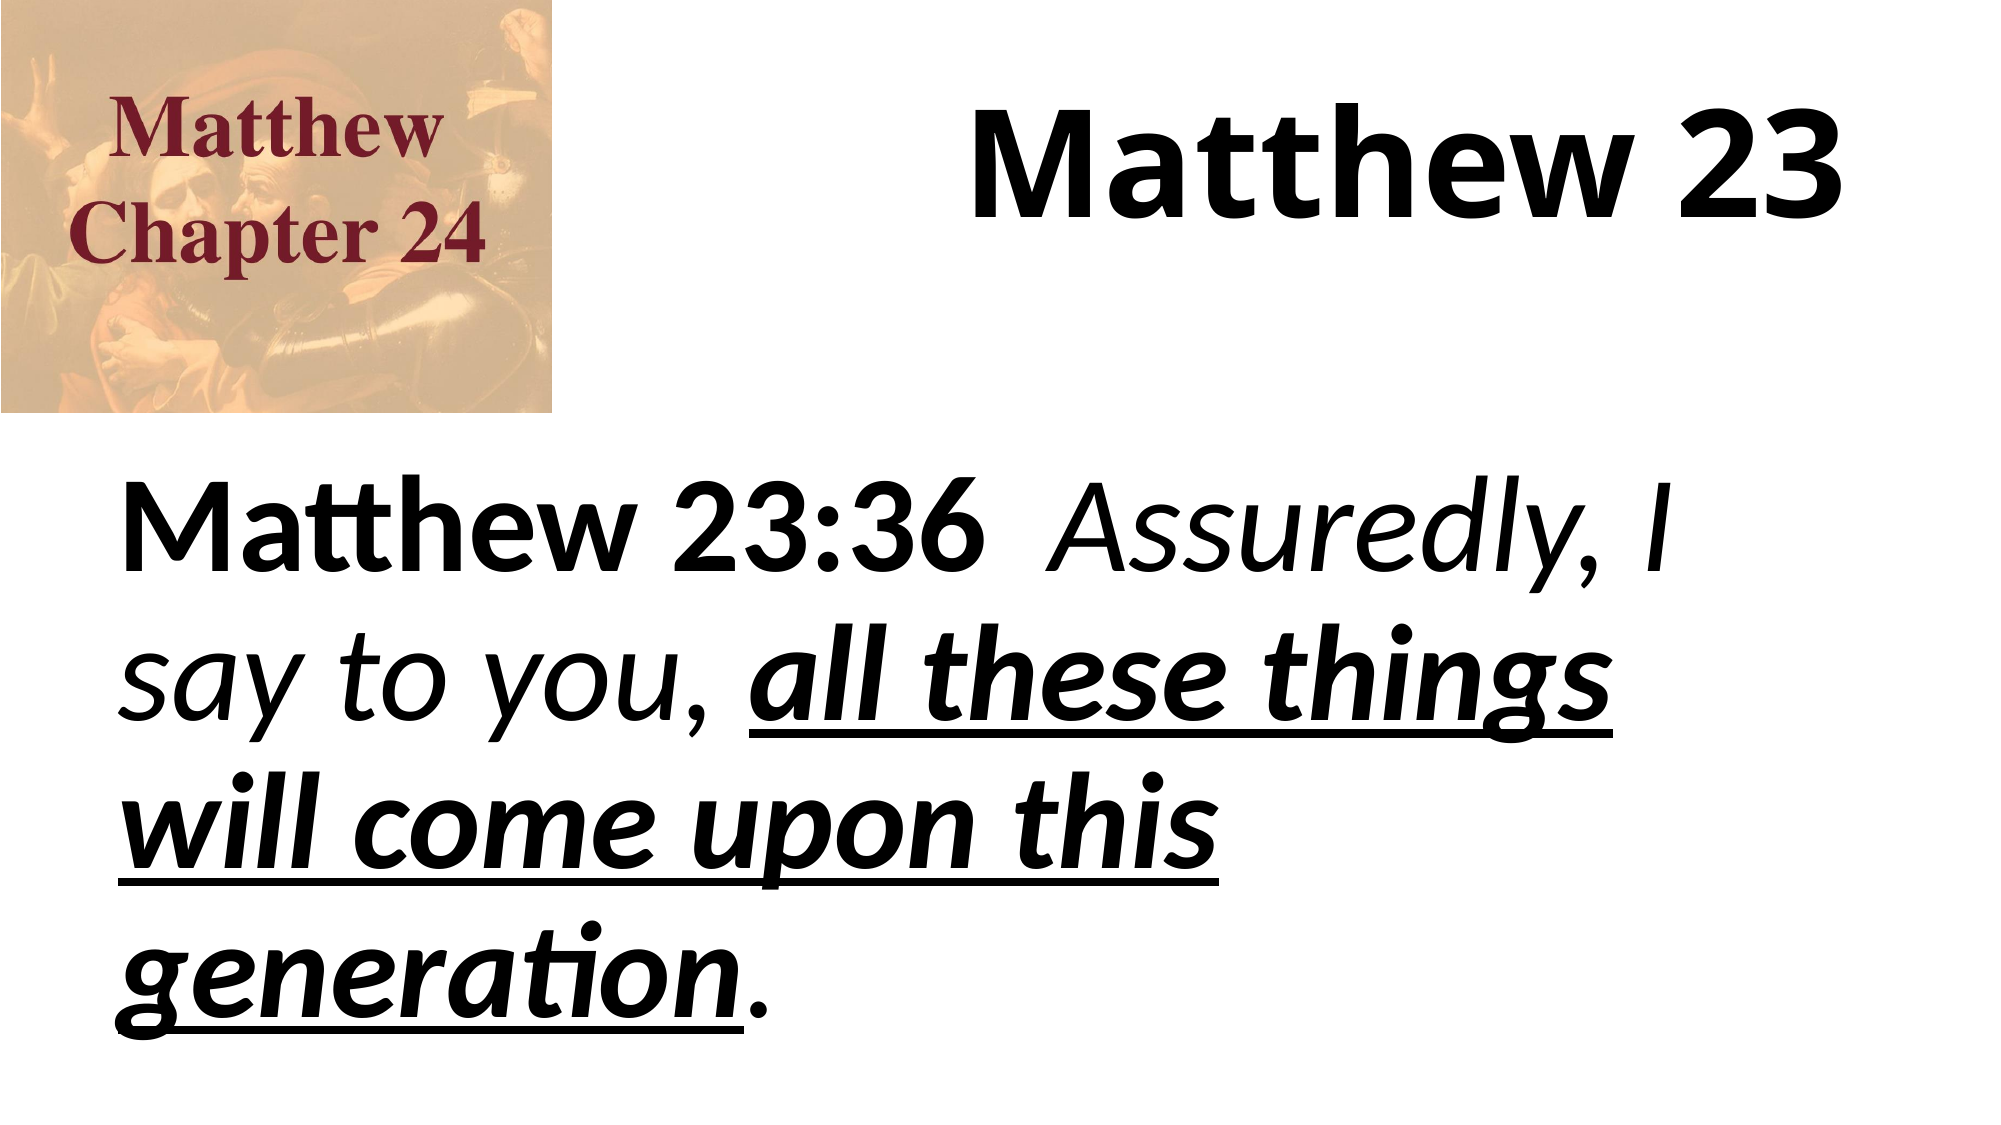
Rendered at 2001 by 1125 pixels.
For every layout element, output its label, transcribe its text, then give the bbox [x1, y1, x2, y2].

title Matthew 23 [552, 59, 1863, 278]
picture [1, 0, 552, 413]
list Matthew 23:36 Assuredly, I say to you, all these things will come upon this generation. [102, 445, 1863, 1066]
